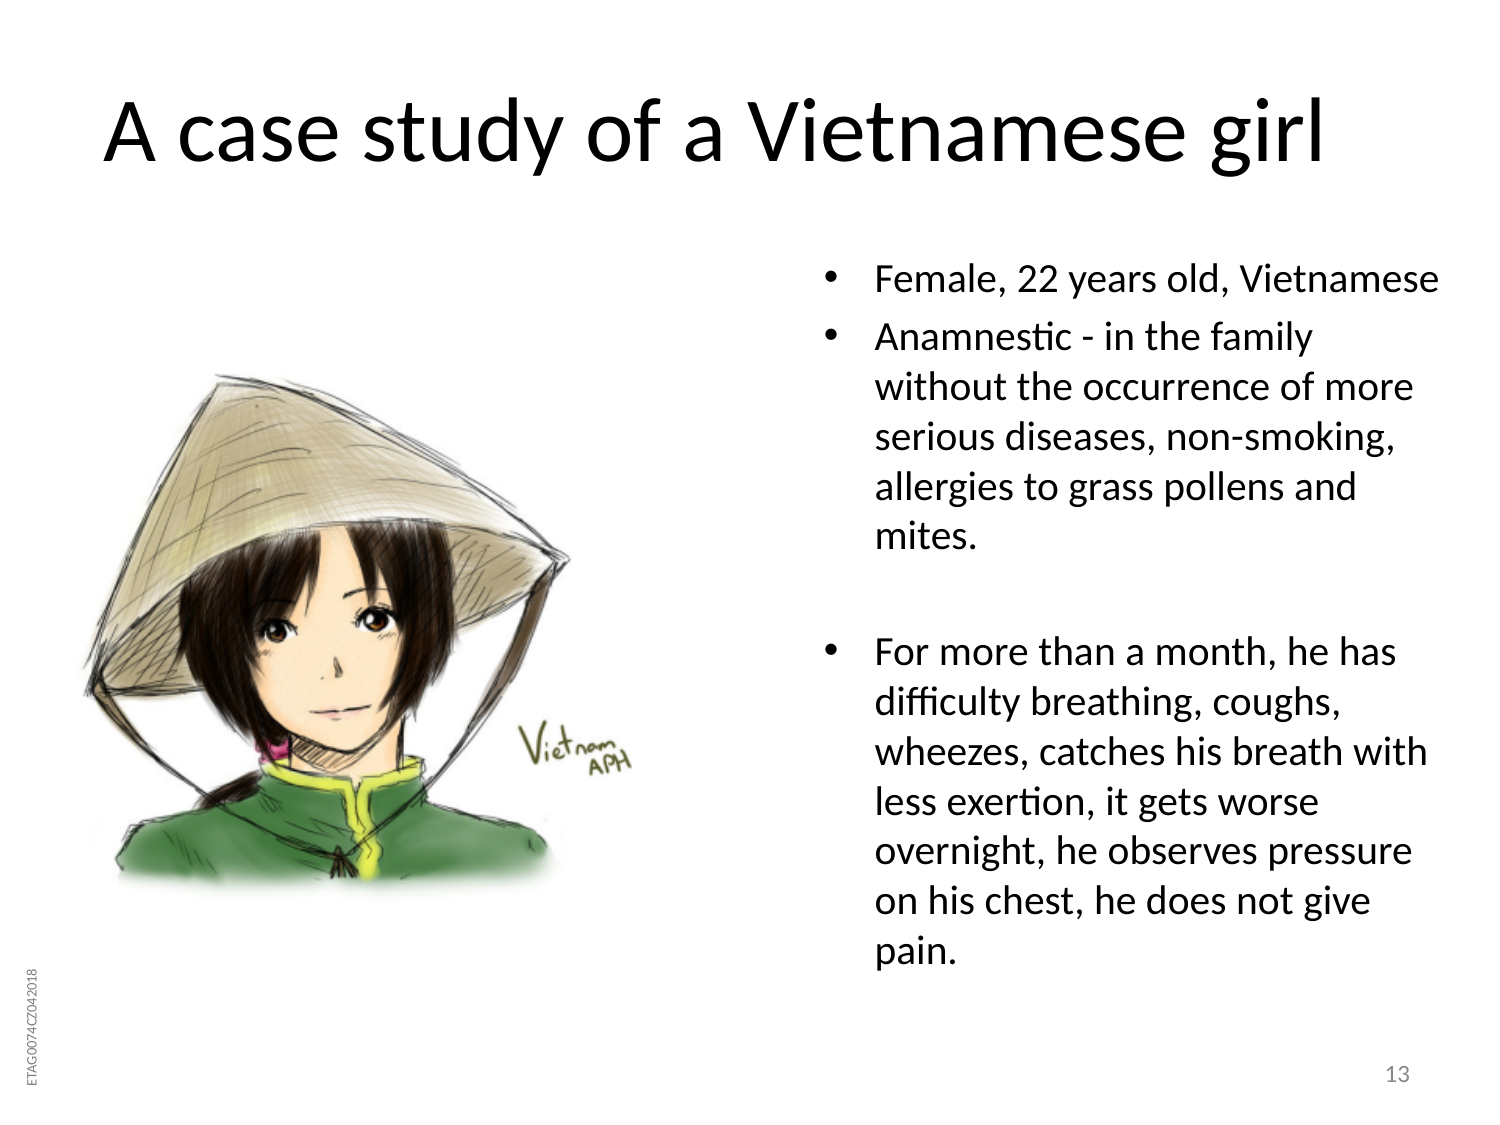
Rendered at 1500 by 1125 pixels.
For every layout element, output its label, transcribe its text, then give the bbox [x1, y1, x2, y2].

title A case study of a Vietnamese girl [41, 30, 1392, 219]
list Female, 22 years old, Vietnamese Anamnestic - in the family without the occurrence of more serious diseases, non-smoking, allergies to grass pollens and mites. For more than a month, he has difficulty breathing, coughs, wheezes, catches his breath with less exertion, it gets worse overnight, he observes pressure on his chest, he does not give pain. [809, 243, 1470, 988]
picture [76, 373, 633, 906]
slide_number 13 [1074, 1042, 1425, 1103]
